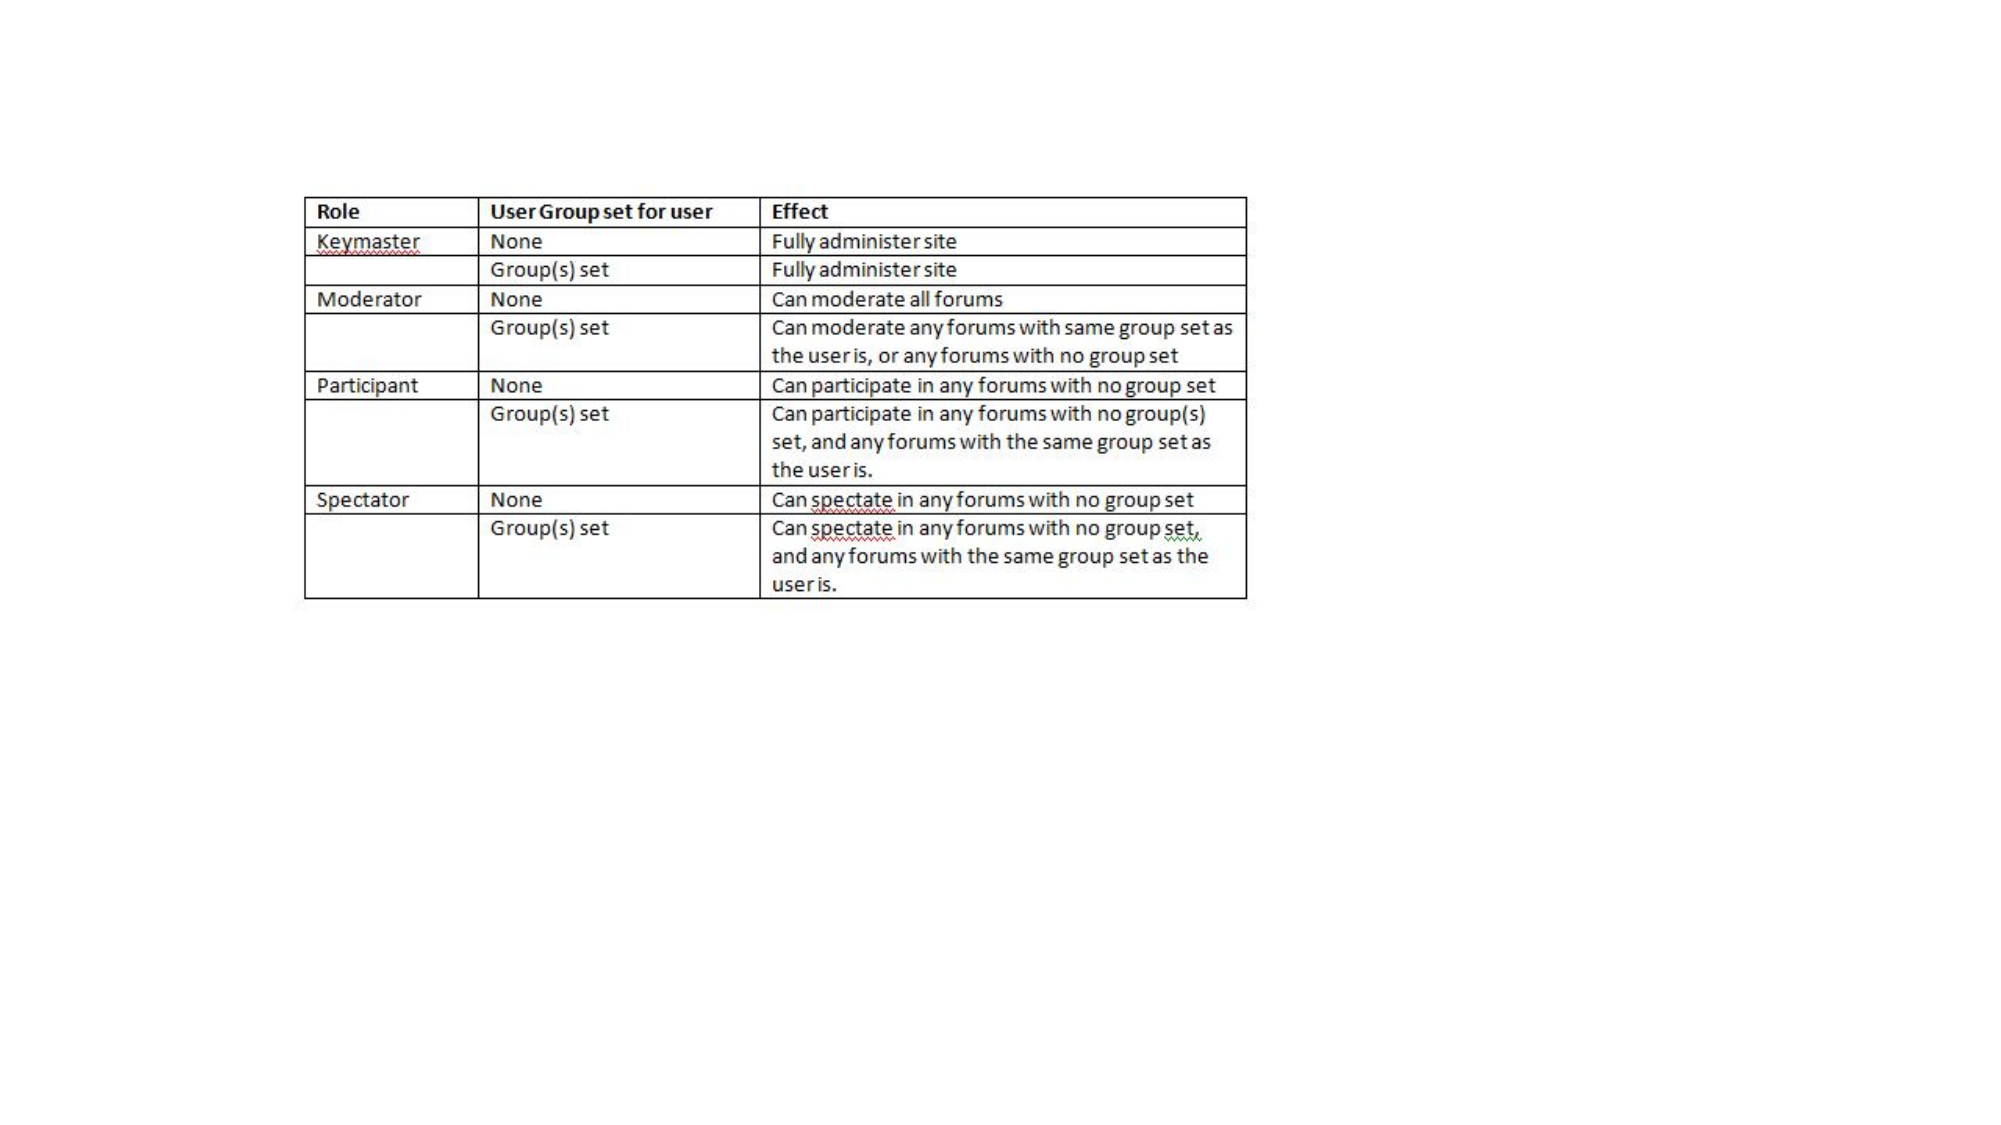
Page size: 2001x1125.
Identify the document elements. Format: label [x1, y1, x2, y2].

picture [292, 183, 1260, 612]
